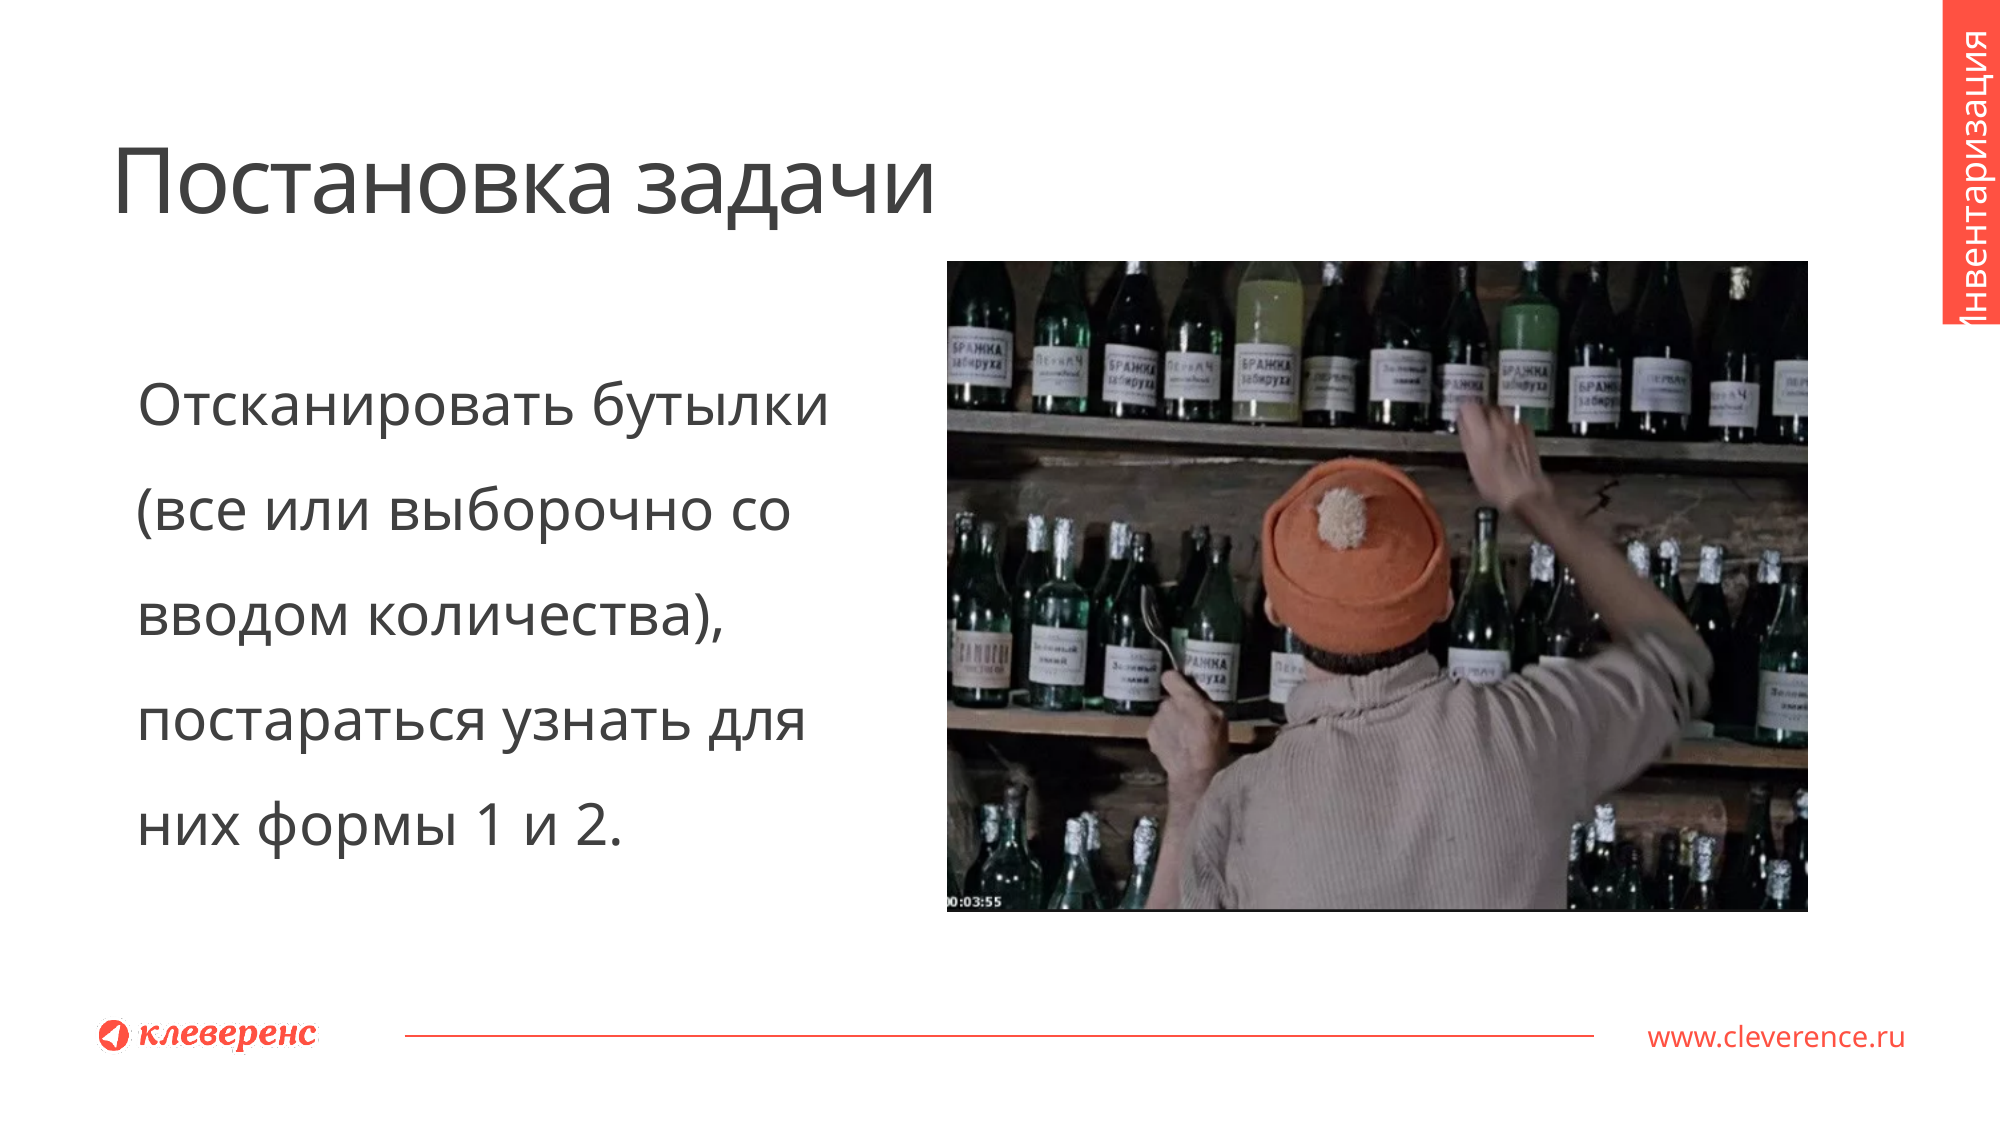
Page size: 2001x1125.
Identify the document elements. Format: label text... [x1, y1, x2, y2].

text_box Инвентаризация [1942, 0, 2000, 325]
list Отсканировать бутылки (все или выборочно со вводом количества), постараться узнать для них формы 1 и 2. [106, 324, 918, 862]
title Постановка задачи [95, 109, 1906, 262]
text_box www.cleverence.ru [1632, 1010, 1921, 1061]
picture [95, 1016, 320, 1055]
picture [946, 260, 1809, 913]
